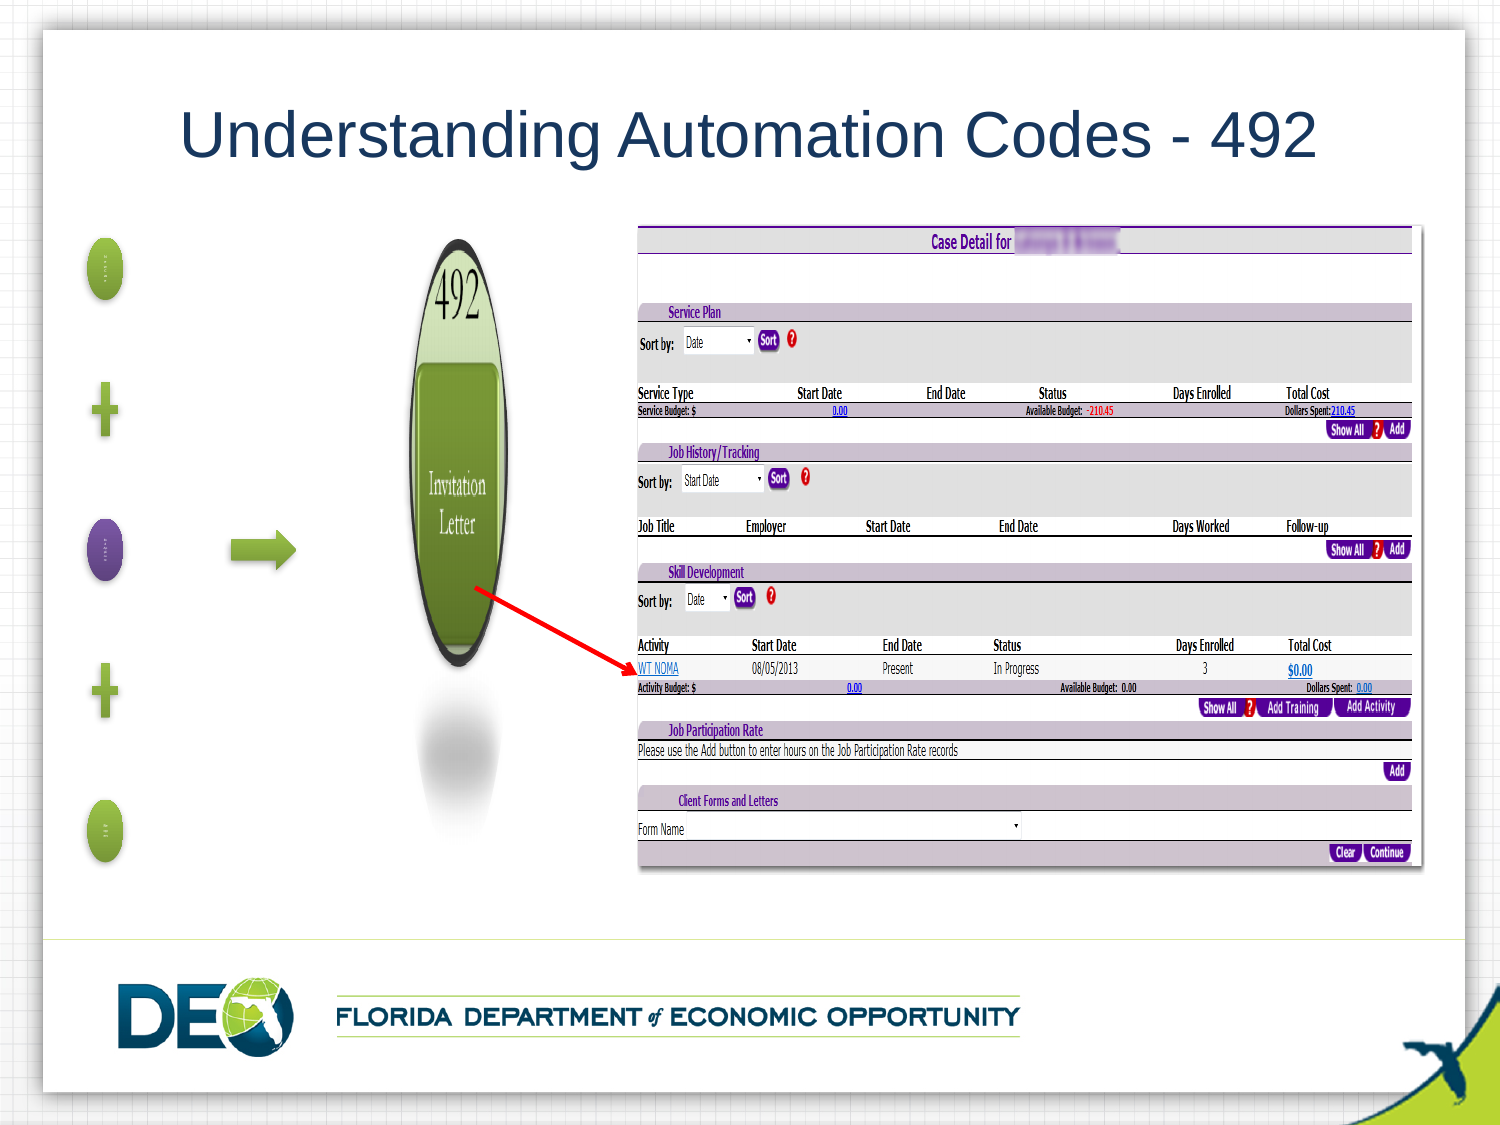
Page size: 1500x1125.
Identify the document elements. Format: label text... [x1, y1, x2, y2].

title Understanding Automation Codes - 492 [75, 63, 1425, 201]
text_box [474, 587, 638, 676]
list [87, 237, 513, 863]
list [637, 224, 1426, 876]
picture [0, 0, 1500, 1125]
